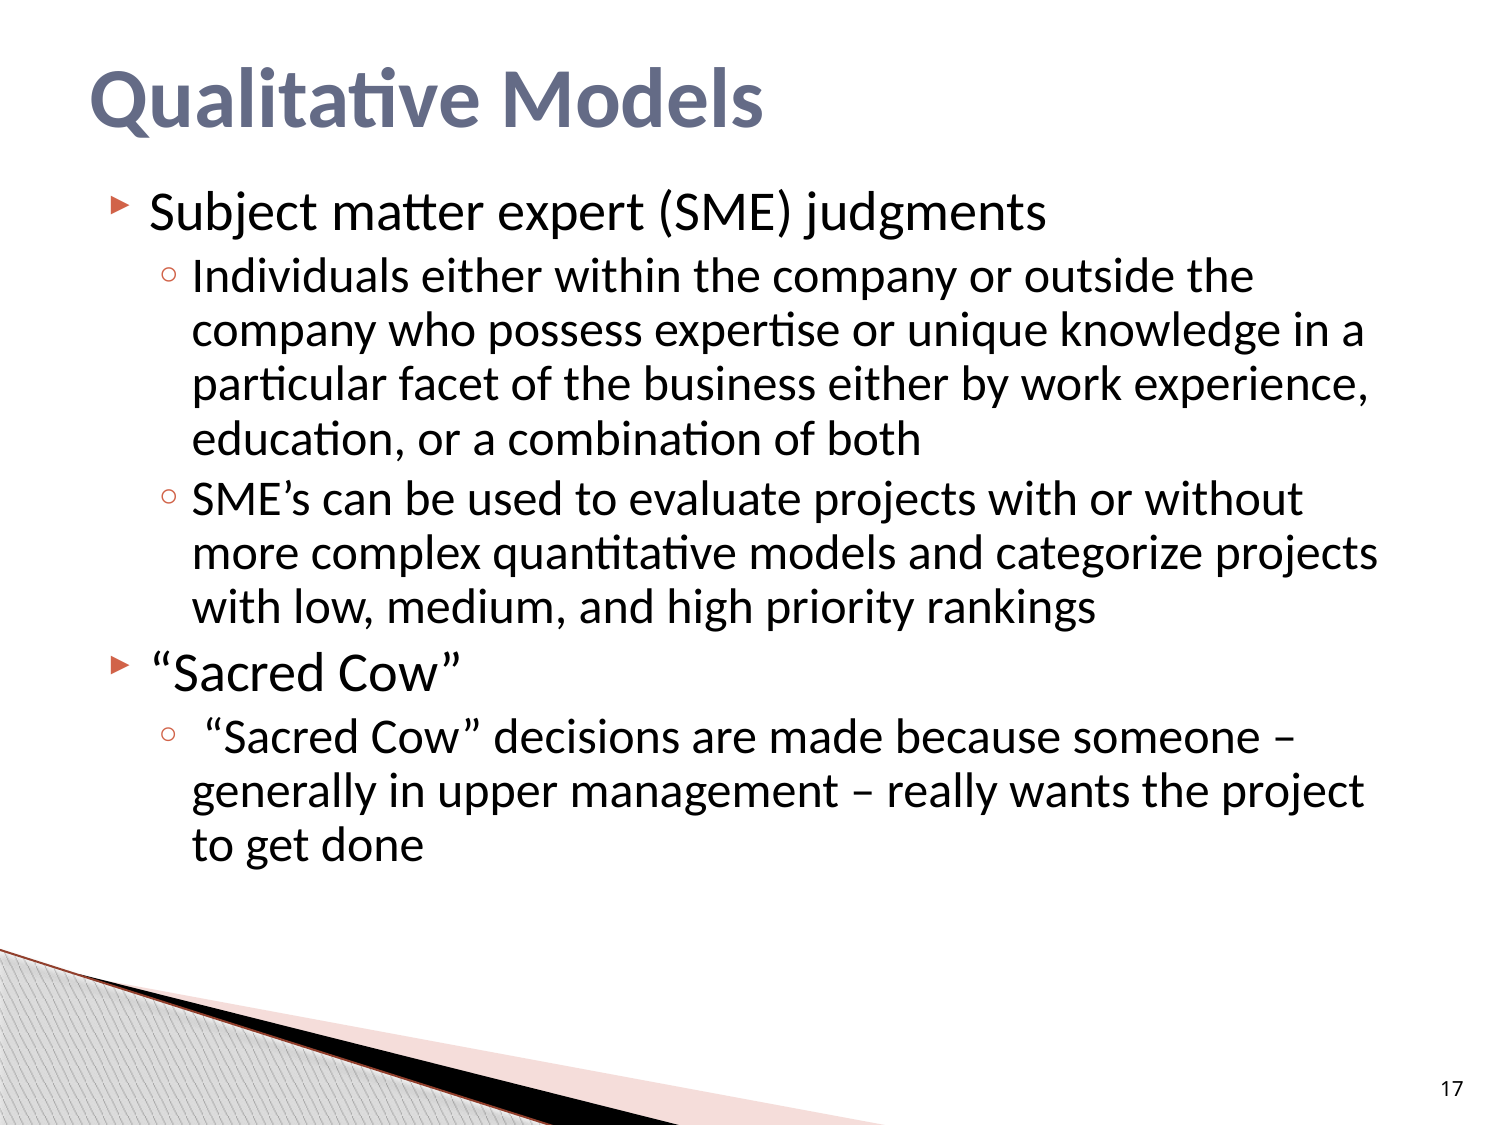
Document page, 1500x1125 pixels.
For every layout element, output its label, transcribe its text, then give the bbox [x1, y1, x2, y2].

slide_number 17 [1418, 1051, 1479, 1112]
list Subject matter expert (SME) judgments Individuals either within the company or outside the company who possess expertise or unique knowledge in a particular facet of the business either by work experience, education, or a combination of both SME’s can be used to evaluate projects with or without more complex quantitative models and categorize projects with low, medium, and high priority rankings “Sacred Cow” “Sacred Cow” decisions are made because someone – generally in upper management – really wants the project to get done [75, 174, 1425, 950]
title Qualitative Models [75, 0, 1425, 174]
